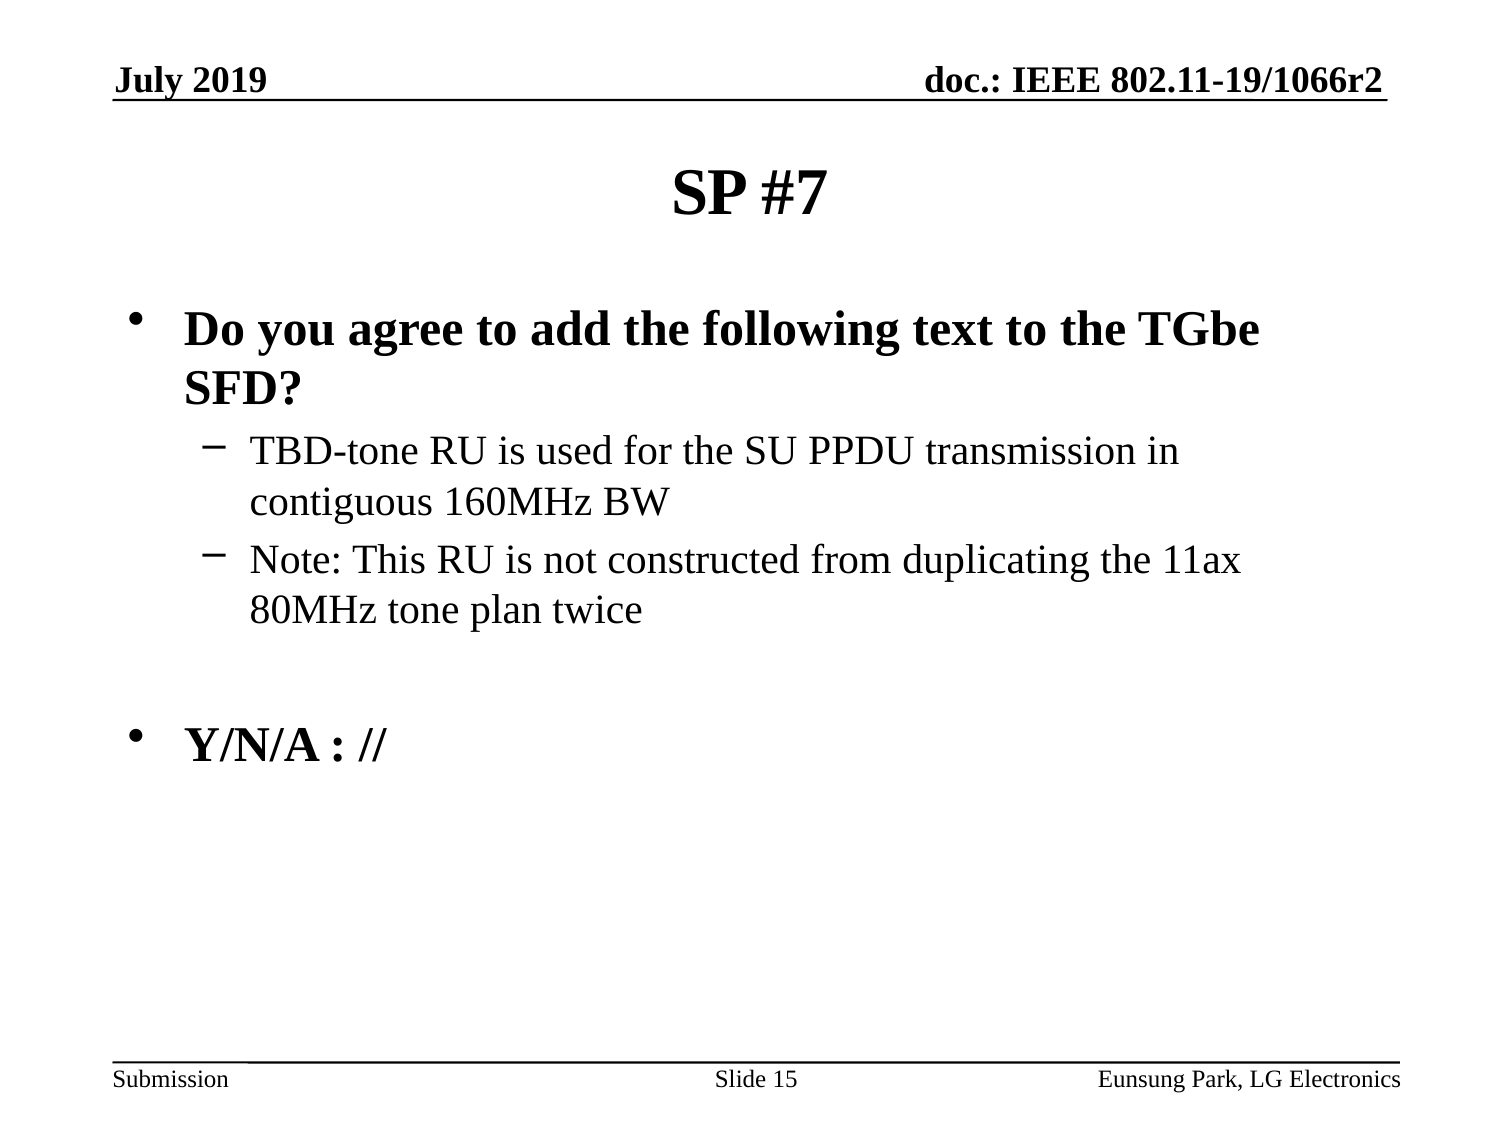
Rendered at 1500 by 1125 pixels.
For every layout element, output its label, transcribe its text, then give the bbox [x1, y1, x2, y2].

title SP #7 [112, 112, 1388, 263]
list Do you agree to add the following text to the TGbe SFD? TBD-tone RU is used for the SU PPDU transmission in contiguous 160MHz BW Note: This RU is not constructed from duplicating the 11ax 80MHz tone plan twice Y/N/A : // [112, 287, 1388, 1000]
footer Eunsung Park, LG Electronics [1038, 1061, 1402, 1093]
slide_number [114, 54, 270, 101]
slide_number Slide 15 [712, 1061, 800, 1093]
